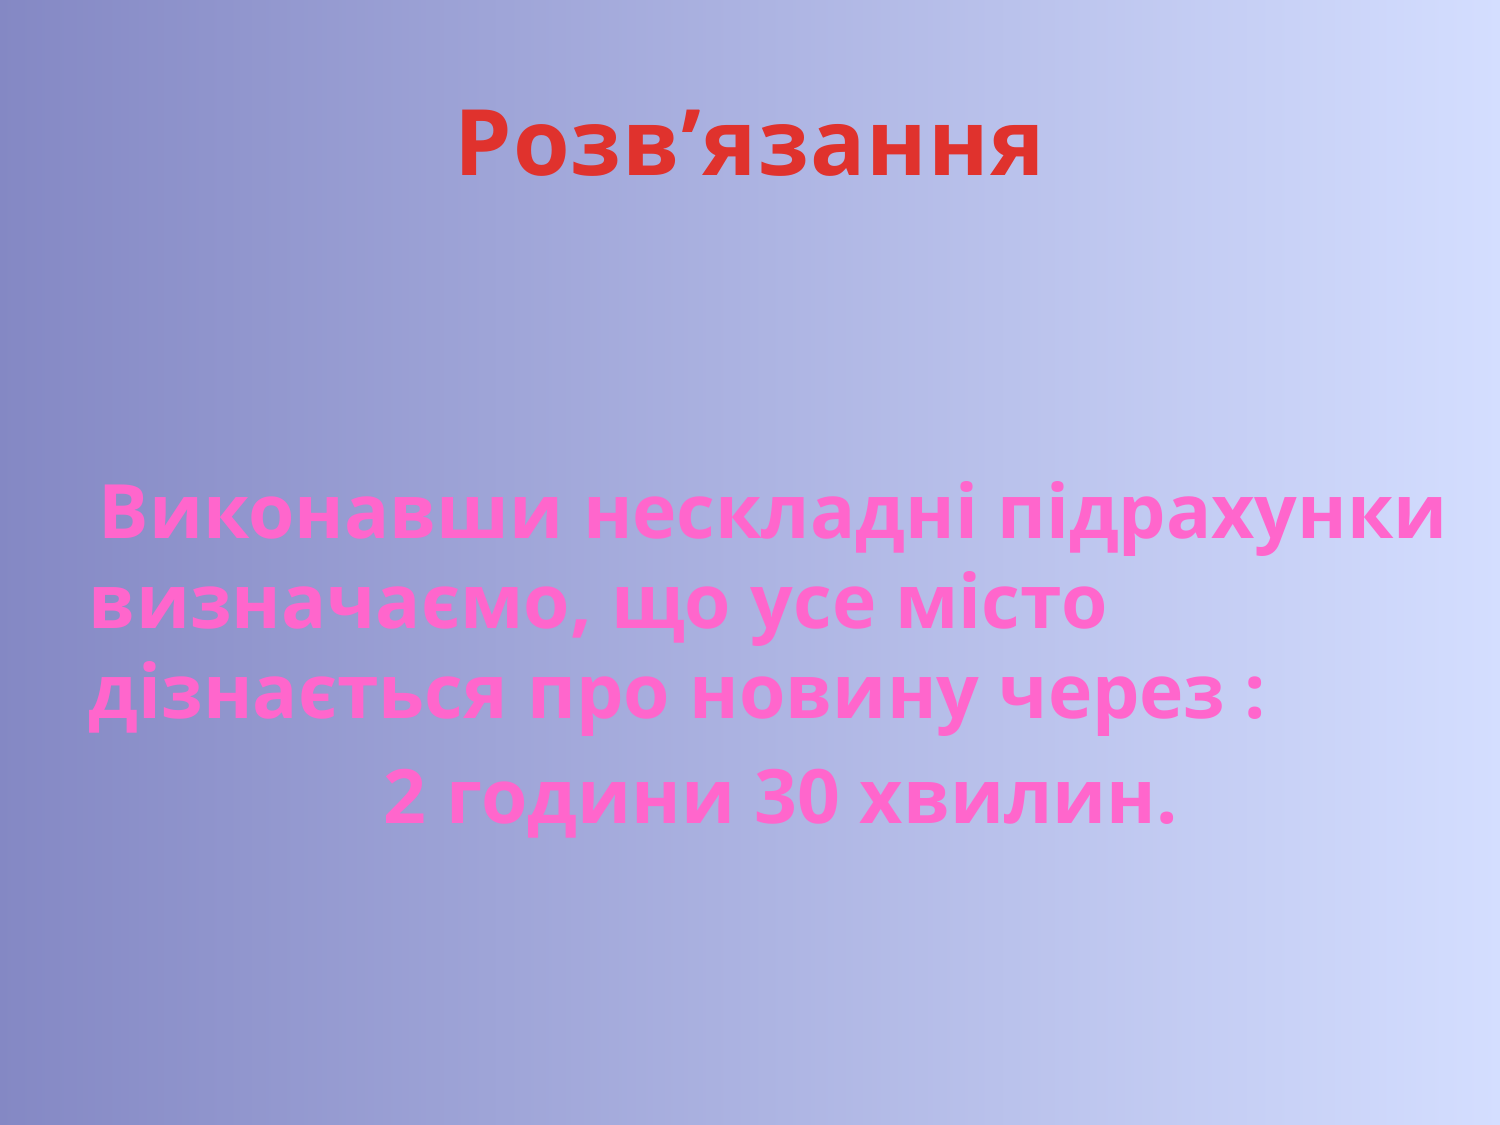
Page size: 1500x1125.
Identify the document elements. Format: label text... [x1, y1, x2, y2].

title Розв’язання [75, 45, 1425, 233]
list Виконавши нескладні підрахунки визначаємо, що усе місто дізнається про новину через : 2 години 30 хвилин. [17, 456, 1467, 965]
